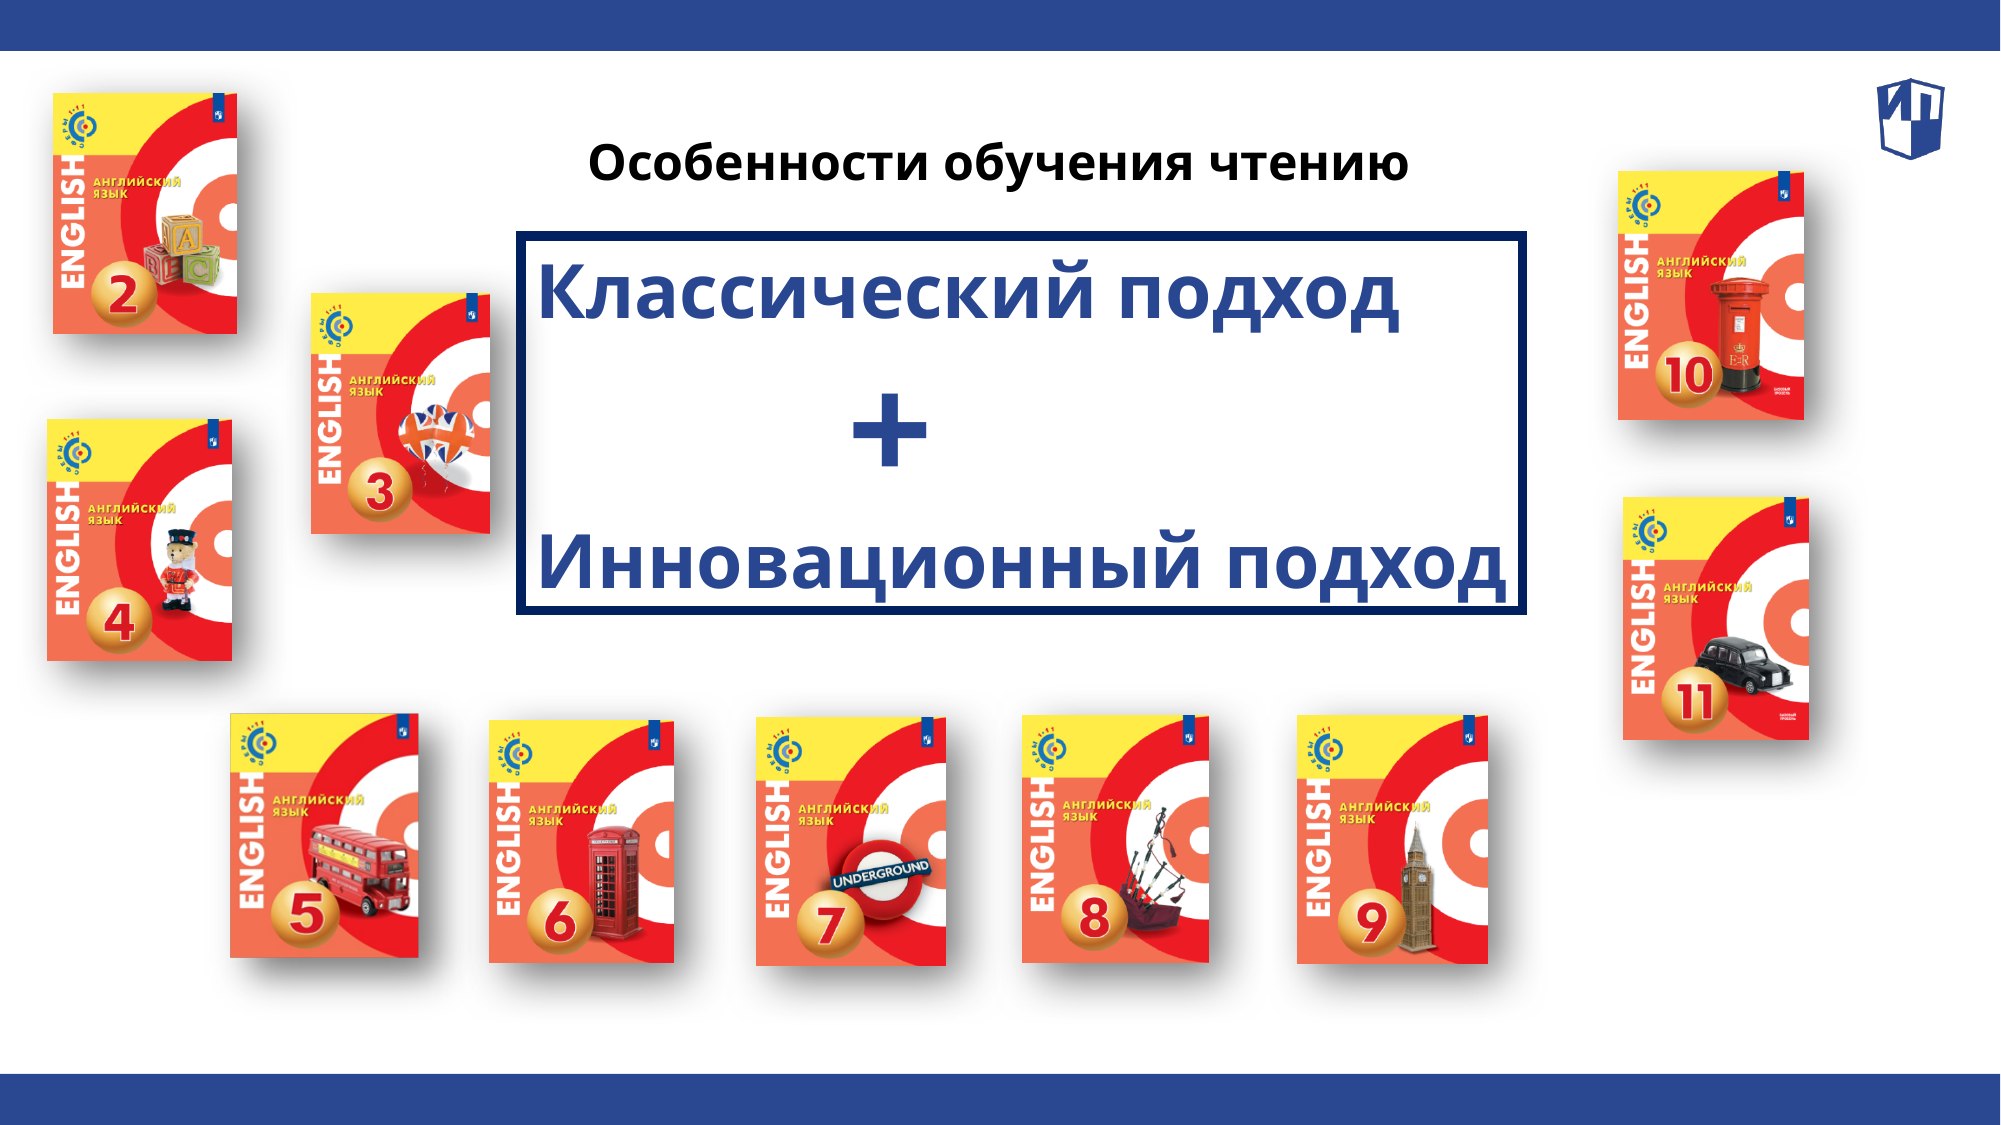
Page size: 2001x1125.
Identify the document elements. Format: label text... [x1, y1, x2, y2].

picture [1622, 497, 1809, 740]
picture [195, 679, 674, 1028]
picture [1867, 78, 1954, 168]
picture [1022, 715, 1209, 963]
picture [311, 293, 490, 534]
text_box Особенности обучения чтению [270, 93, 1728, 199]
text_box Классический подход + Инновационный подход [521, 235, 1523, 611]
picture [53, 93, 237, 334]
picture [755, 717, 946, 966]
picture [1618, 171, 1804, 420]
picture [1297, 715, 1488, 964]
picture [47, 419, 232, 661]
